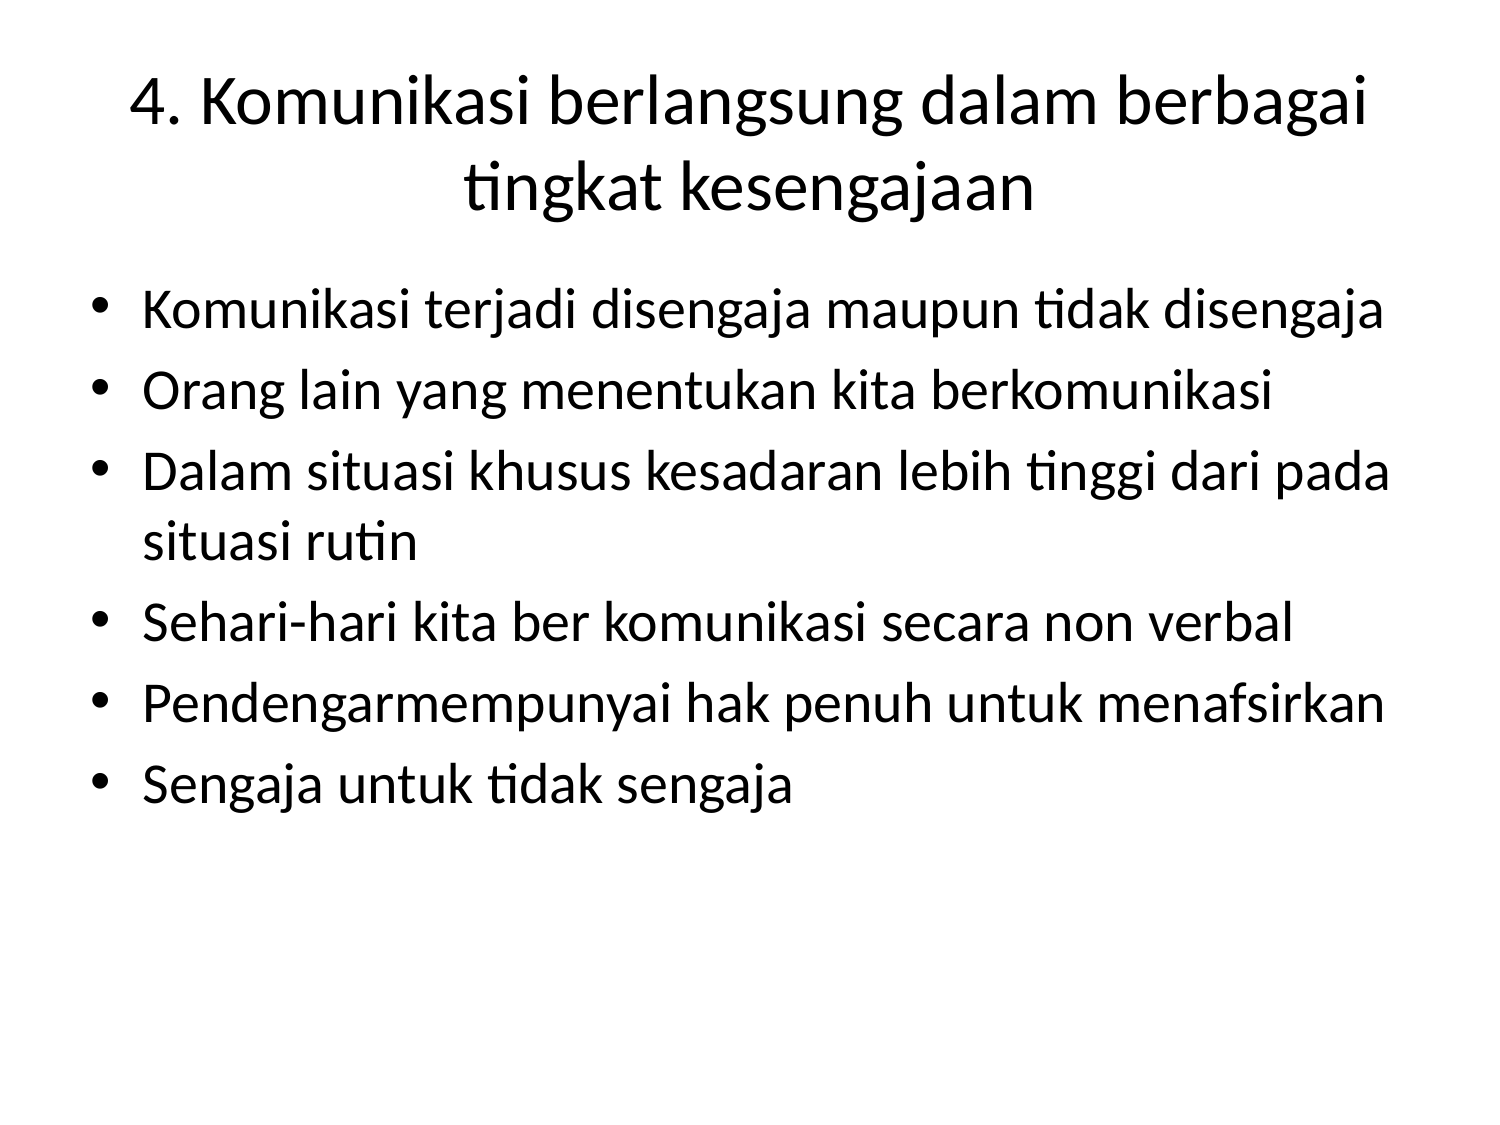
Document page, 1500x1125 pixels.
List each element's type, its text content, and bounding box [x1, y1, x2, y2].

title 4. Komunikasi berlangsung dalam berbagai tingkat kesengajaan [75, 45, 1425, 233]
list Komunikasi terjadi disengaja maupun tidak disengaja Orang lain yang menentukan kita berkomunikasi Dalam situasi khusus kesadaran lebih tinggi dari pada situasi rutin Sehari-hari kita ber komunikasi secara non verbal Pendengarmempunyai hak penuh untuk menafsirkan Sengaja untuk tidak sengaja [75, 262, 1425, 1005]
